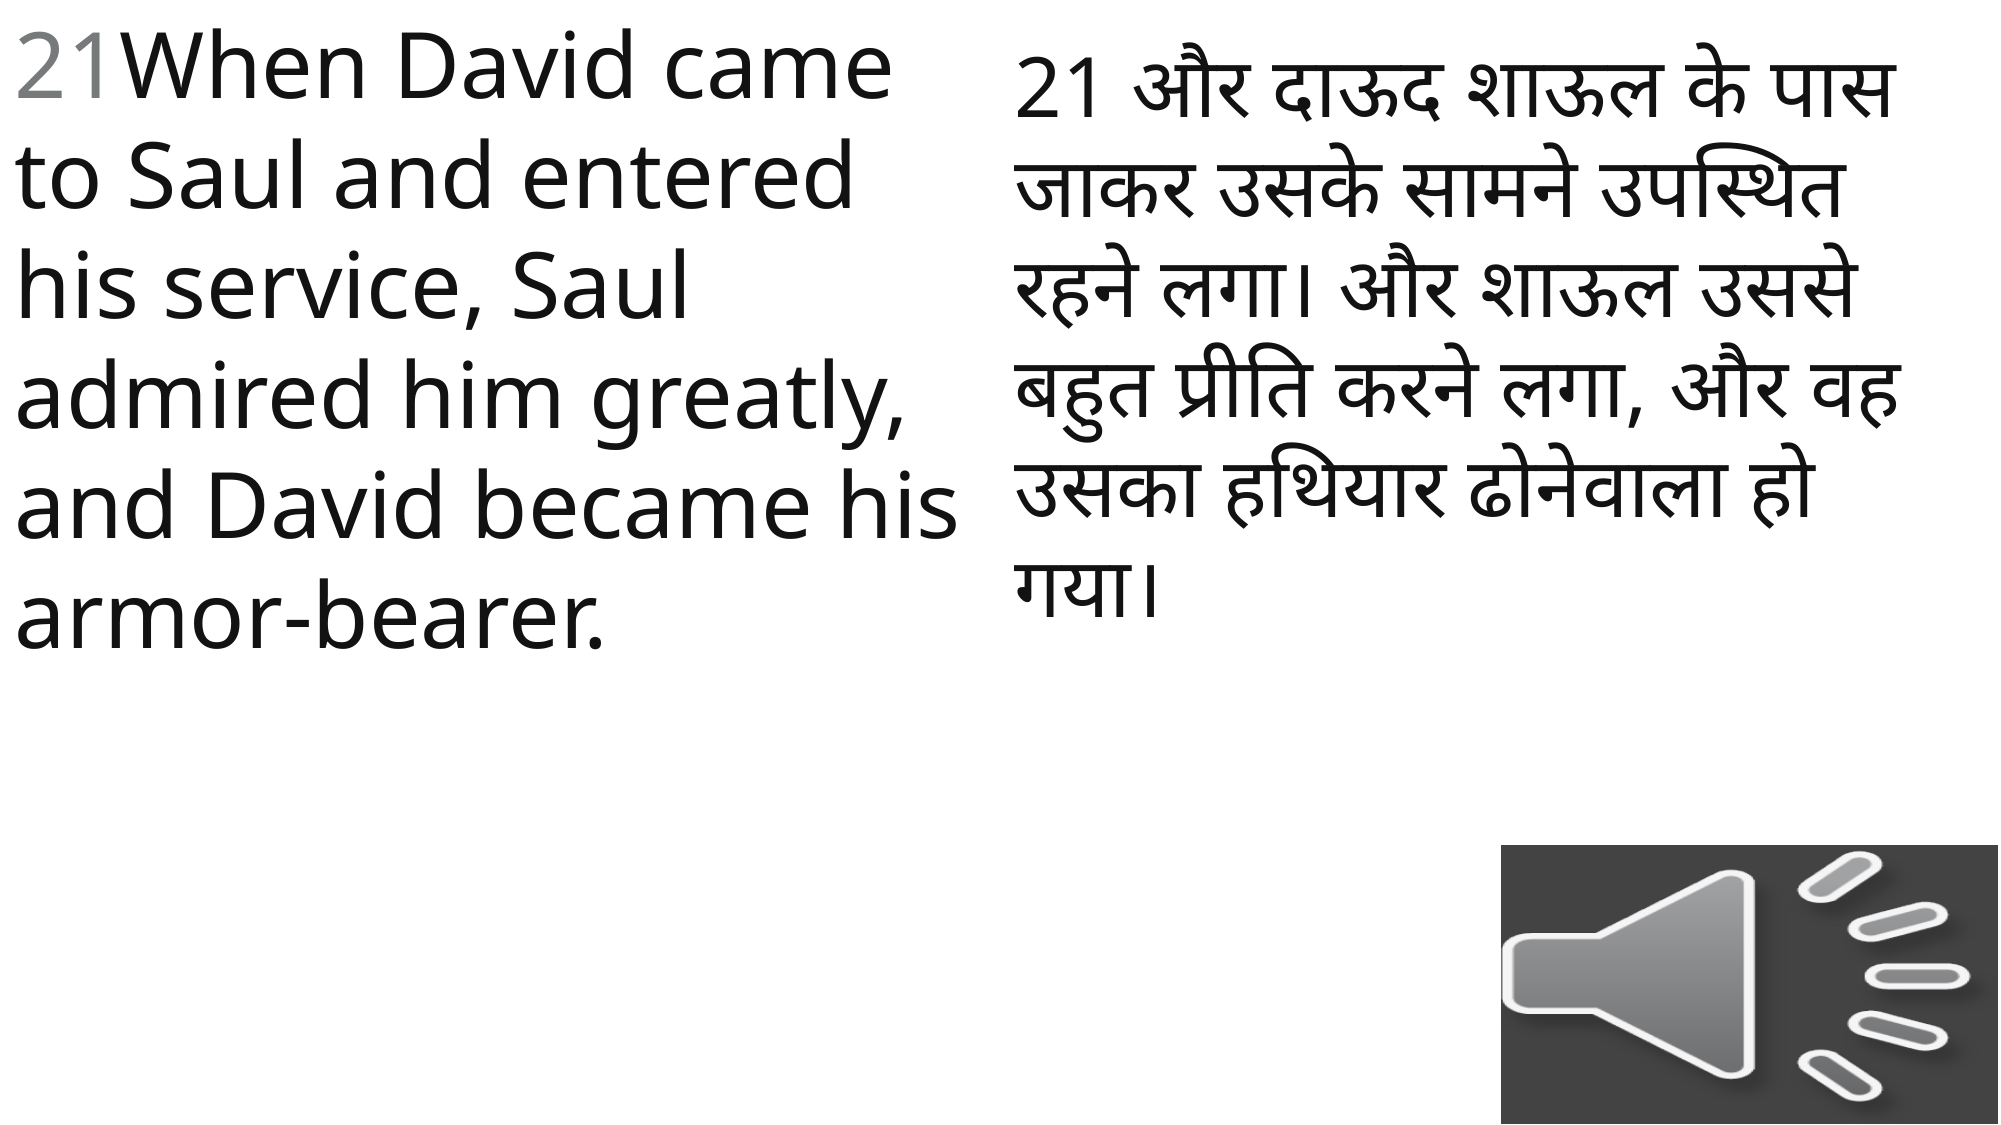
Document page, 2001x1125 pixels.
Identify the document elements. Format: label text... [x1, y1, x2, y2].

text_box 21 और दाऊद शाऊल के पास जाकर उसके सामने उपस्थित रहने लगा। और शाऊल उससे बहुत प्रीति करने लगा, और वह उसका हथियार ढोनेवाला हो गया। [999, 27, 2000, 1104]
text_box 21When David came to Saul and entered his service, Saul admired him greatly, and David became his armor-bearer. [0, 0, 981, 1125]
picture [1500, 843, 2000, 1125]
